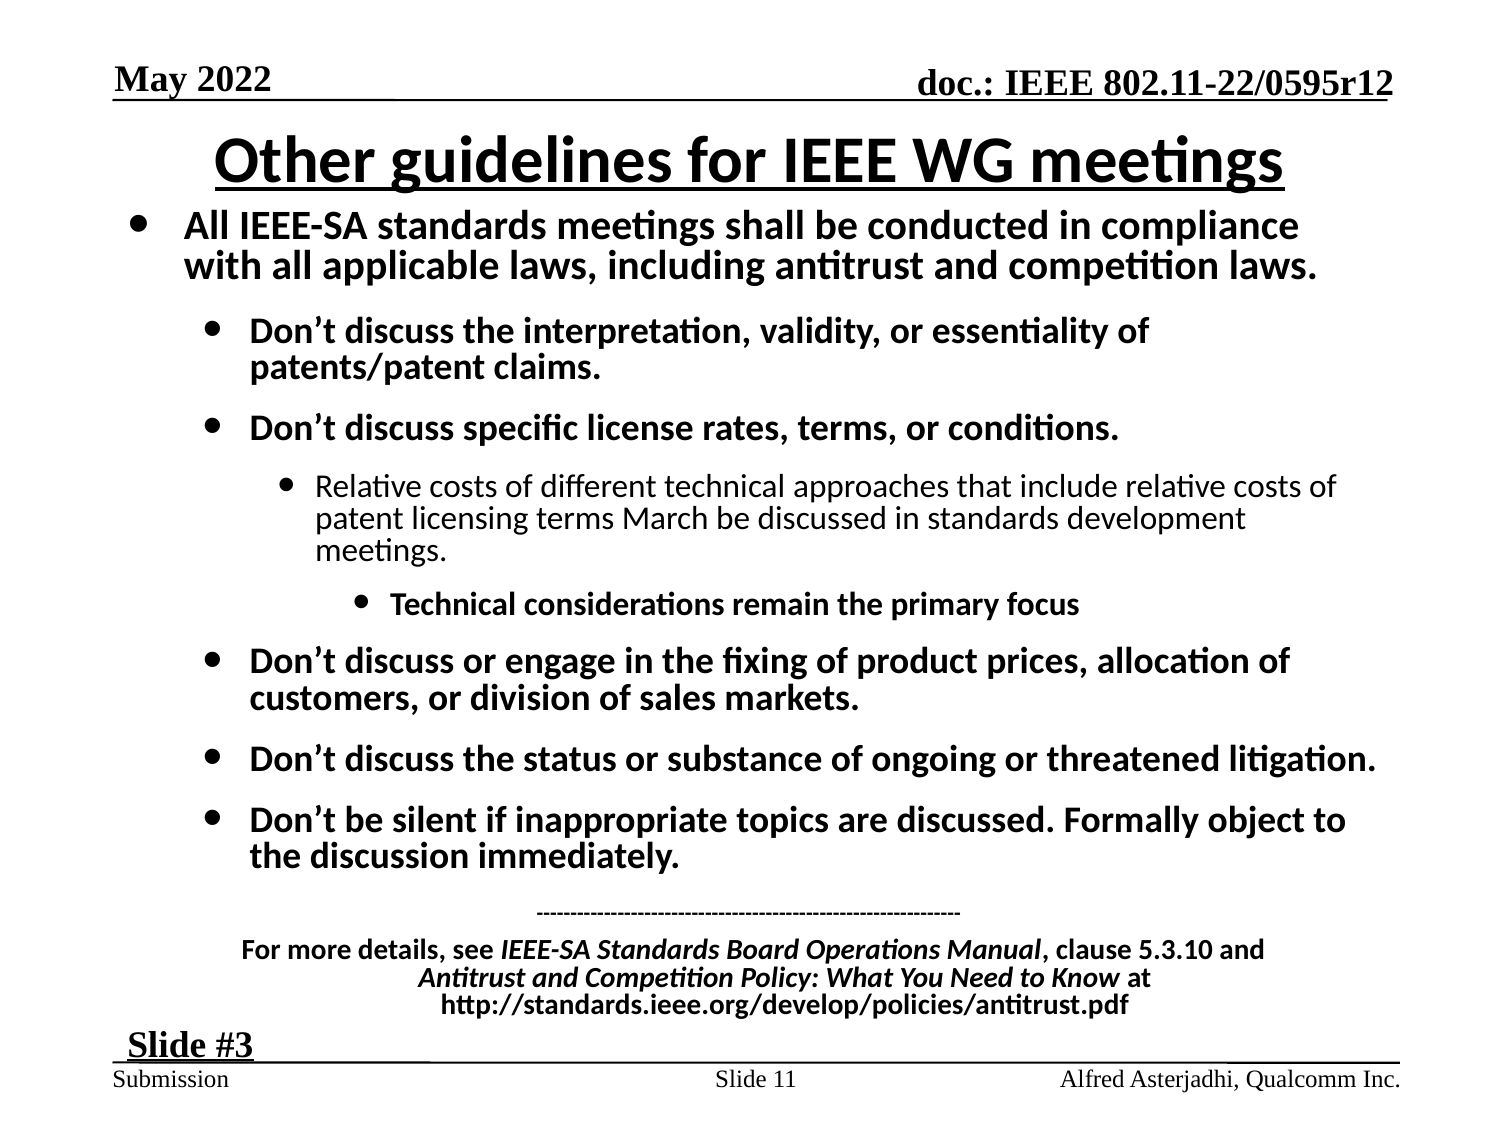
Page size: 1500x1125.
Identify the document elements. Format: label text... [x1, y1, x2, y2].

title Other guidelines for IEEE WG meetings [112, 112, 1388, 199]
slide_number Slide 11 [712, 1061, 800, 1123]
text_box Slide #3 [112, 1012, 269, 1073]
list All IEEE-SA standards meetings shall be conducted in compliance with all applicable laws, including antitrust and competition laws. Don’t discuss the interpretation, validity, or essentiality of patents/patent claims. Don’t discuss specific license rates, terms, or conditions. Relative costs of different technical approaches that include relative costs of patent licensing terms March be discussed in standards development meetings. Technical considerations remain the primary focus Don’t discuss or engage in the fixing of product prices, allocation of customers, or division of sales markets. Don’t discuss the status or substance of ongoing or threatened litigation. Don’t be silent if inappropriate topics are discussed. Formally object to the discussion immediately. --------------------------------------------------------------- For more details, see IEEE-SA Standards Board Operations Manual, clause 5.3.10 and Antitrust and Competition Policy: What You Need to Know at http://standards.ieee.org/develop/policies/antitrust.pdf [112, 199, 1402, 1063]
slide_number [114, 54, 493, 100]
footer Alfred Asterjadhi, Qualcomm Inc. [878, 1061, 1402, 1093]
